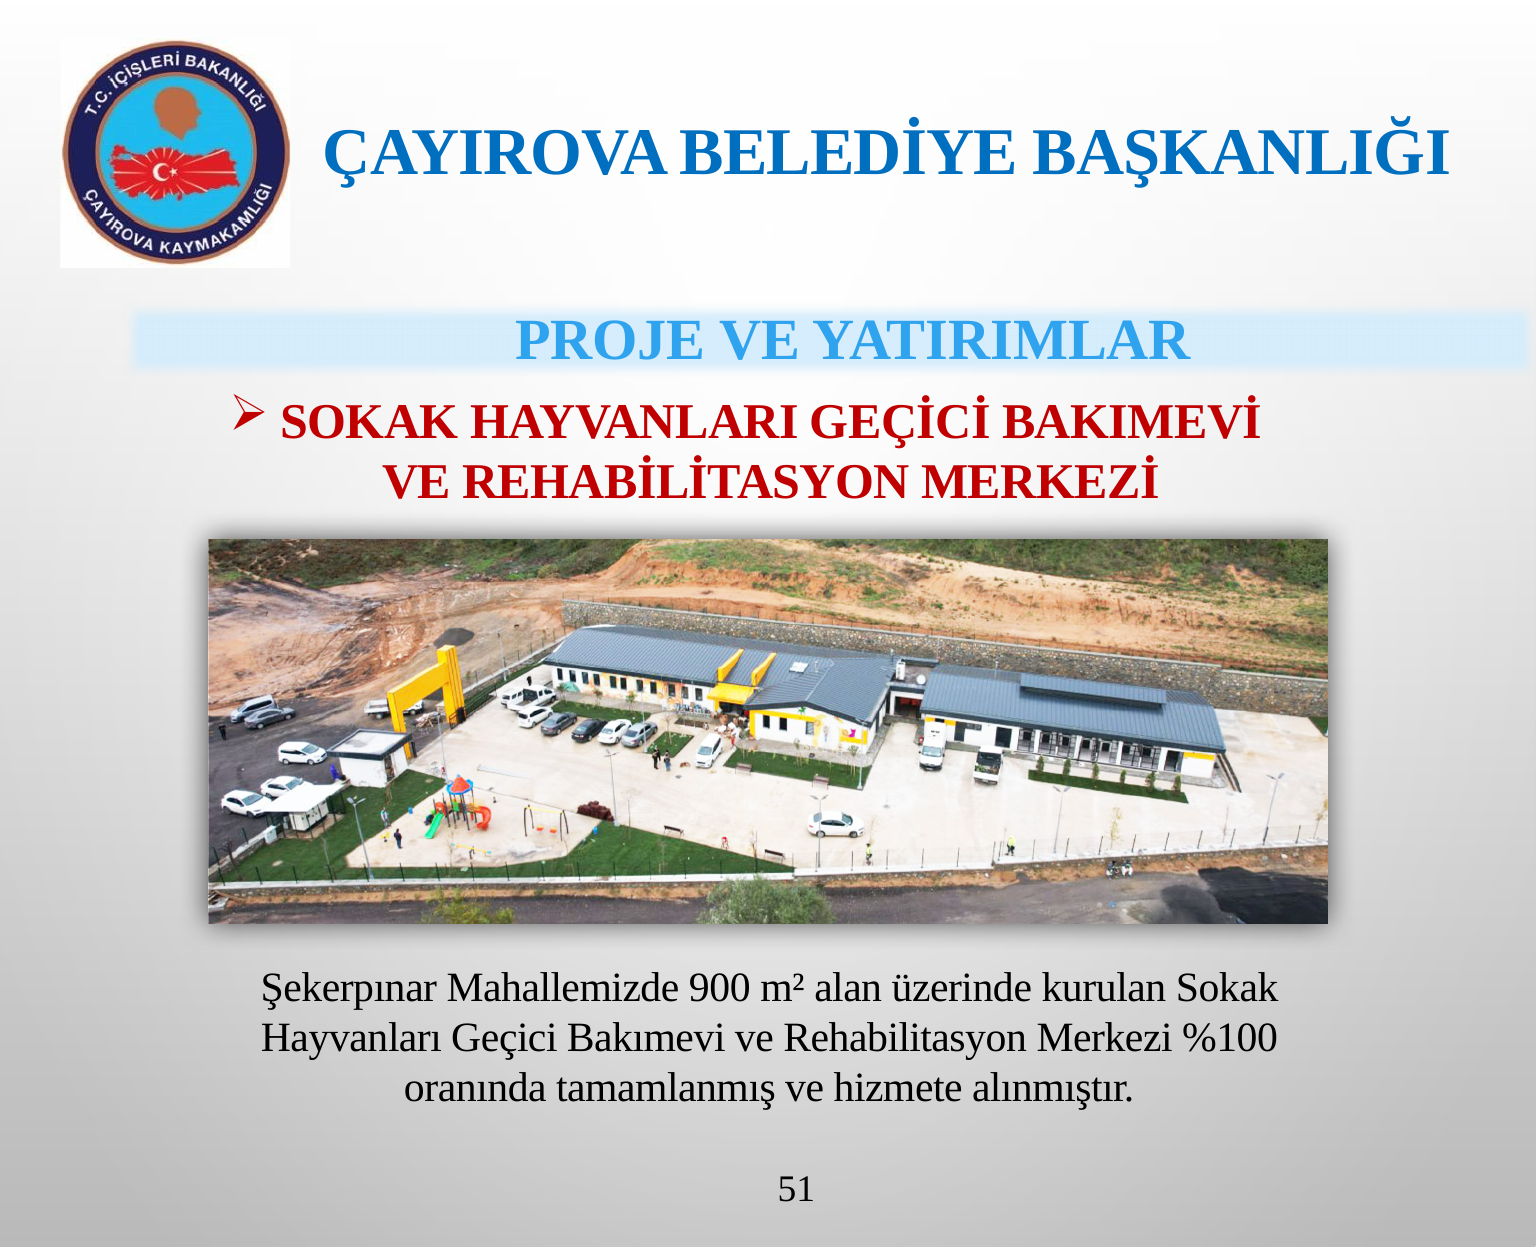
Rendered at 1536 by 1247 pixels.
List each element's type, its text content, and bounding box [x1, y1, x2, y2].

text_box SOKAK HAYVANLARI GEÇİCİ BAKIMEVİ VE REHABİLİTASYON MERKEZİ [106, 381, 1308, 517]
picture [0, 0, 1536, 1247]
title ÇAYIROVA BELEDİYE BAŞKANLIĞI [155, 366, 1506, 372]
slide_number 51 [643, 1135, 830, 1239]
text_box [155, 372, 1506, 524]
text_box [60, 38, 291, 268]
text_box Şekerpınar Mahallemizde 900 m² alan üzerinde kurulan Sokak Hayvanları Geçici Bakımevi ve Rehabilitasyon Merkezi %100 oranında tamamlanmış ve hizmete alınmıştır. [188, 952, 1348, 1118]
title ÇAYIROVA BELEDİYE BAŞKANLIĞI [291, 41, 1462, 253]
text_box PROJE VE YATIRIMLAR [141, 319, 1520, 366]
